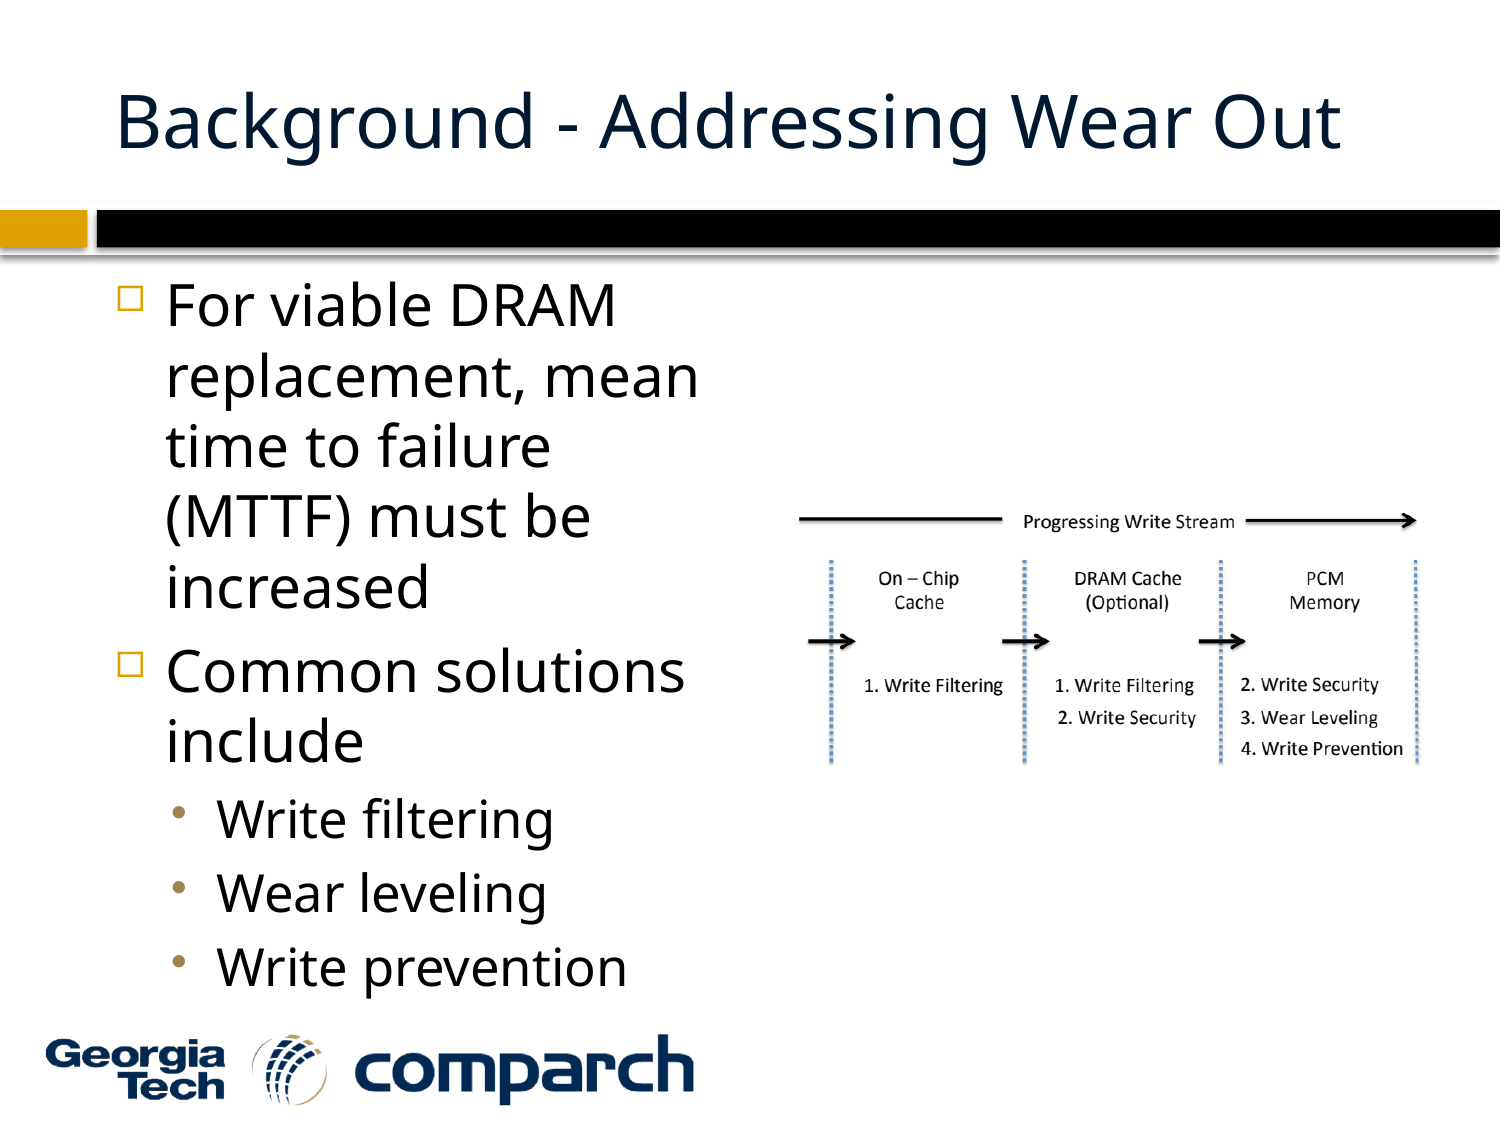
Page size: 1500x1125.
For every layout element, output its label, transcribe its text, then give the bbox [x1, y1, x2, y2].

list For viable DRAM replacement, mean time to failure (MTTF) must be increased Common solutions include Write filtering Wear leveling Write prevention [99, 260, 738, 1011]
picture [38, 1019, 697, 1114]
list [794, 260, 1433, 1011]
title Background - Addressing Wear Out [99, 37, 1438, 200]
